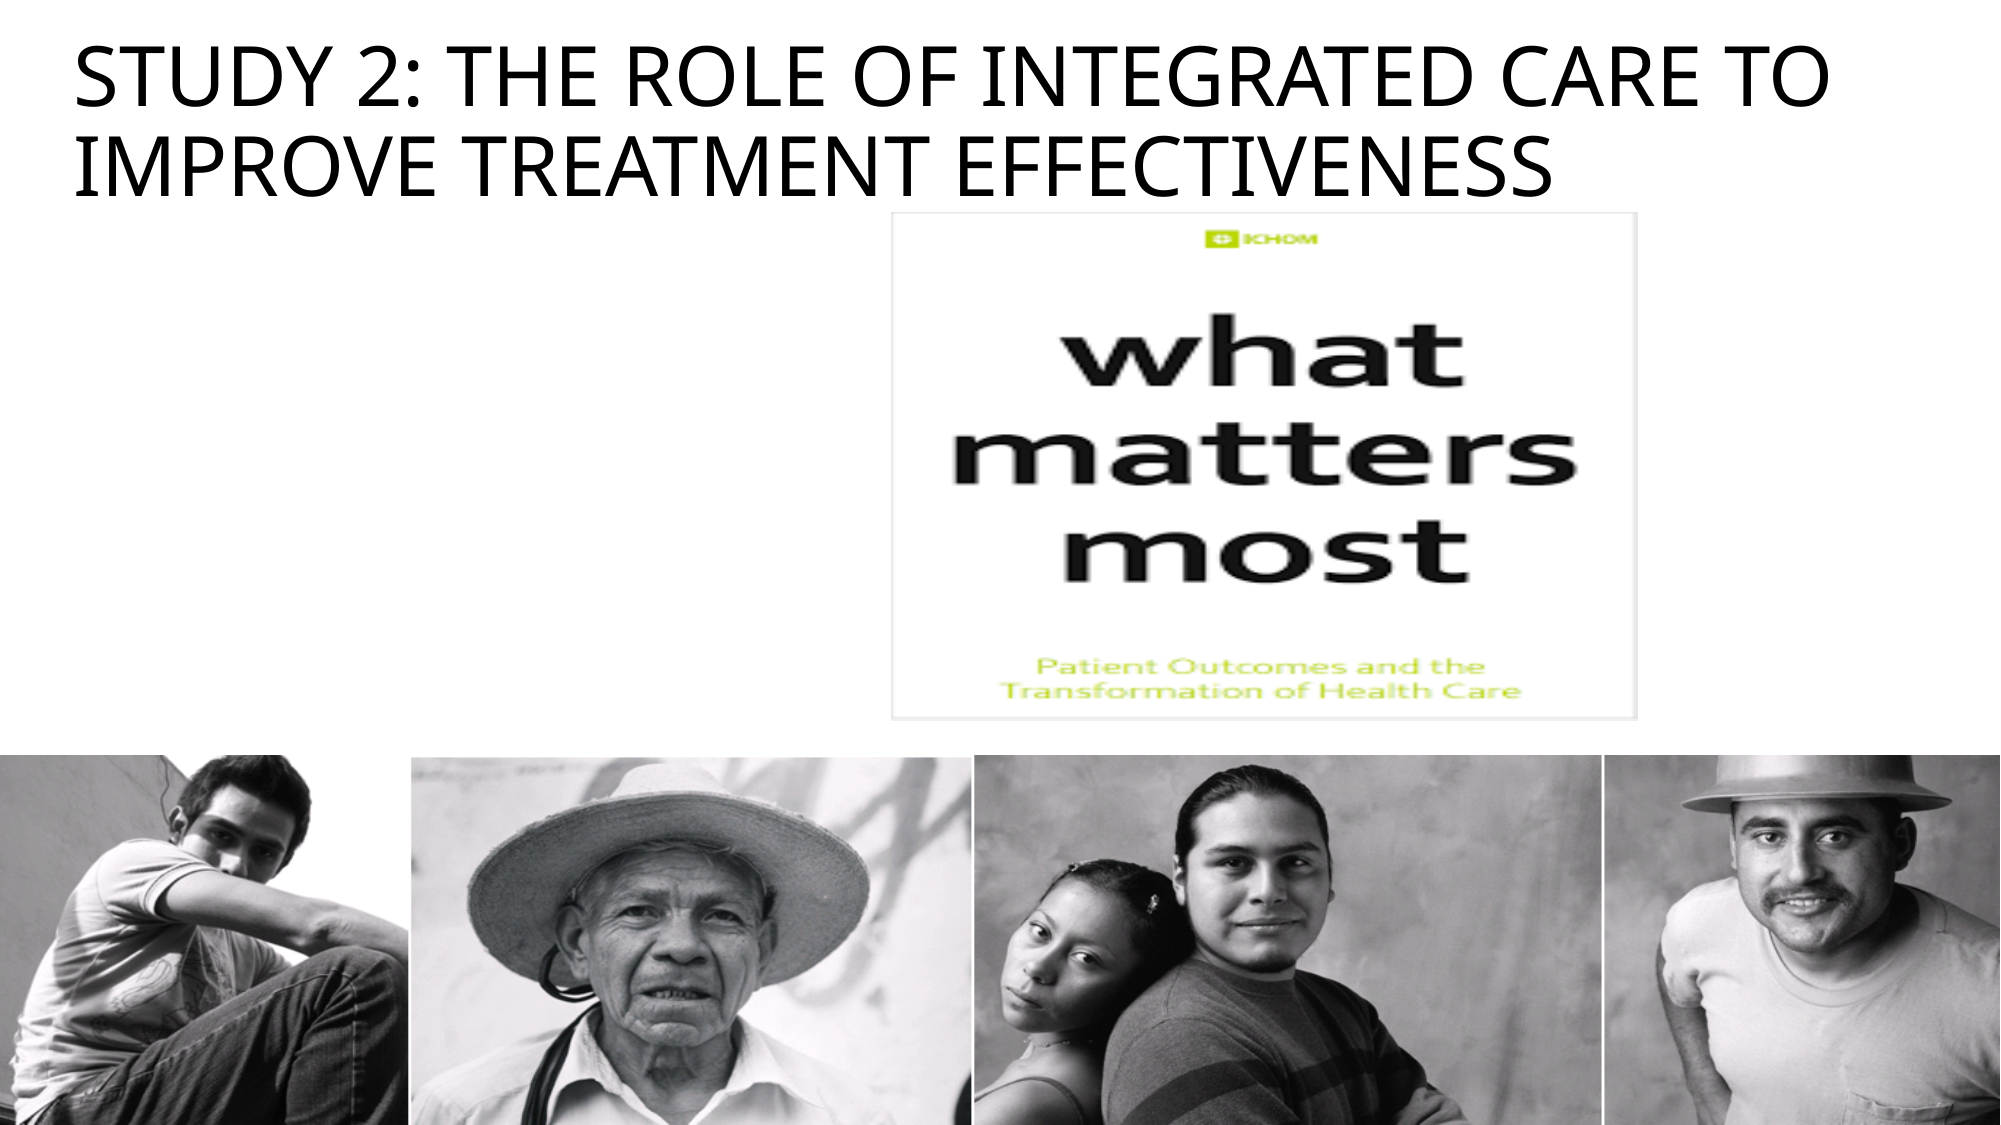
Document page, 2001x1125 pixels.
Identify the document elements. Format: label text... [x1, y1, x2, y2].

picture [891, 211, 1639, 721]
title Study 2: The ROLE of integrated care TO IMPROVE TREATMENT EFFECTIVENESS [58, 18, 1952, 231]
picture [0, 754, 2000, 1125]
